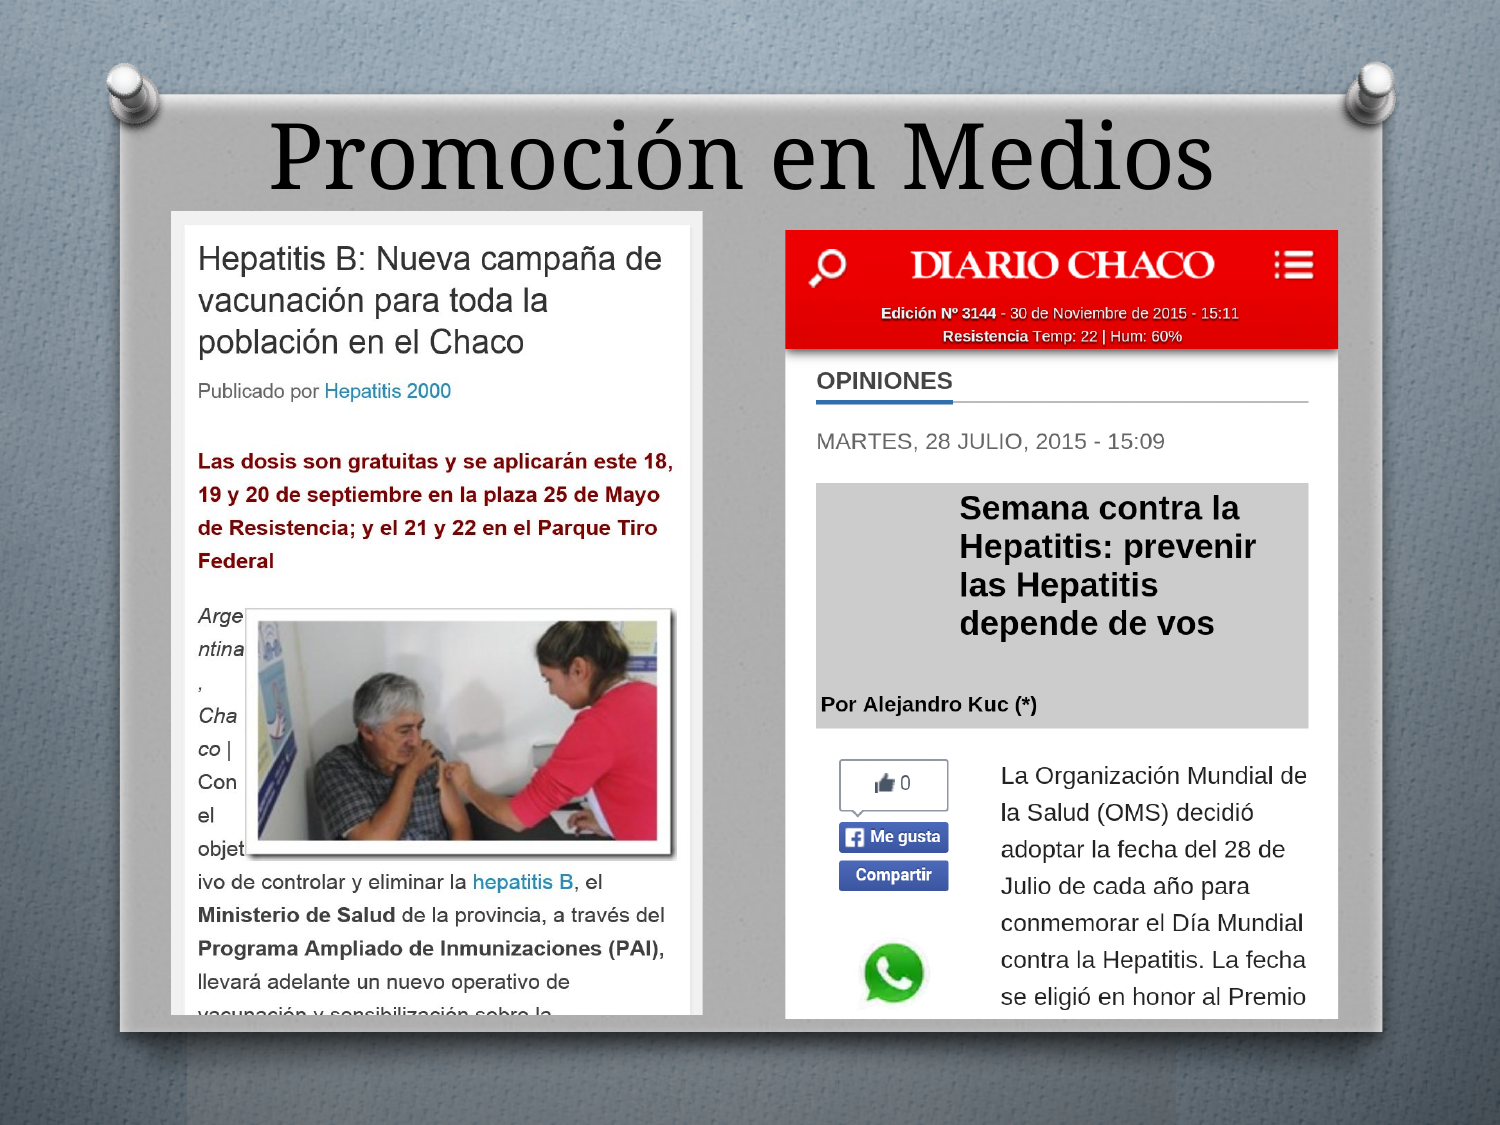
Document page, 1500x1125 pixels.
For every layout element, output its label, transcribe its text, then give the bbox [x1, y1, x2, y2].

picture [785, 229, 1339, 1020]
picture [1317, 35, 1439, 156]
title Promoción en Medios [171, 54, 1315, 252]
picture [170, 211, 703, 1016]
picture [75, 29, 171, 153]
